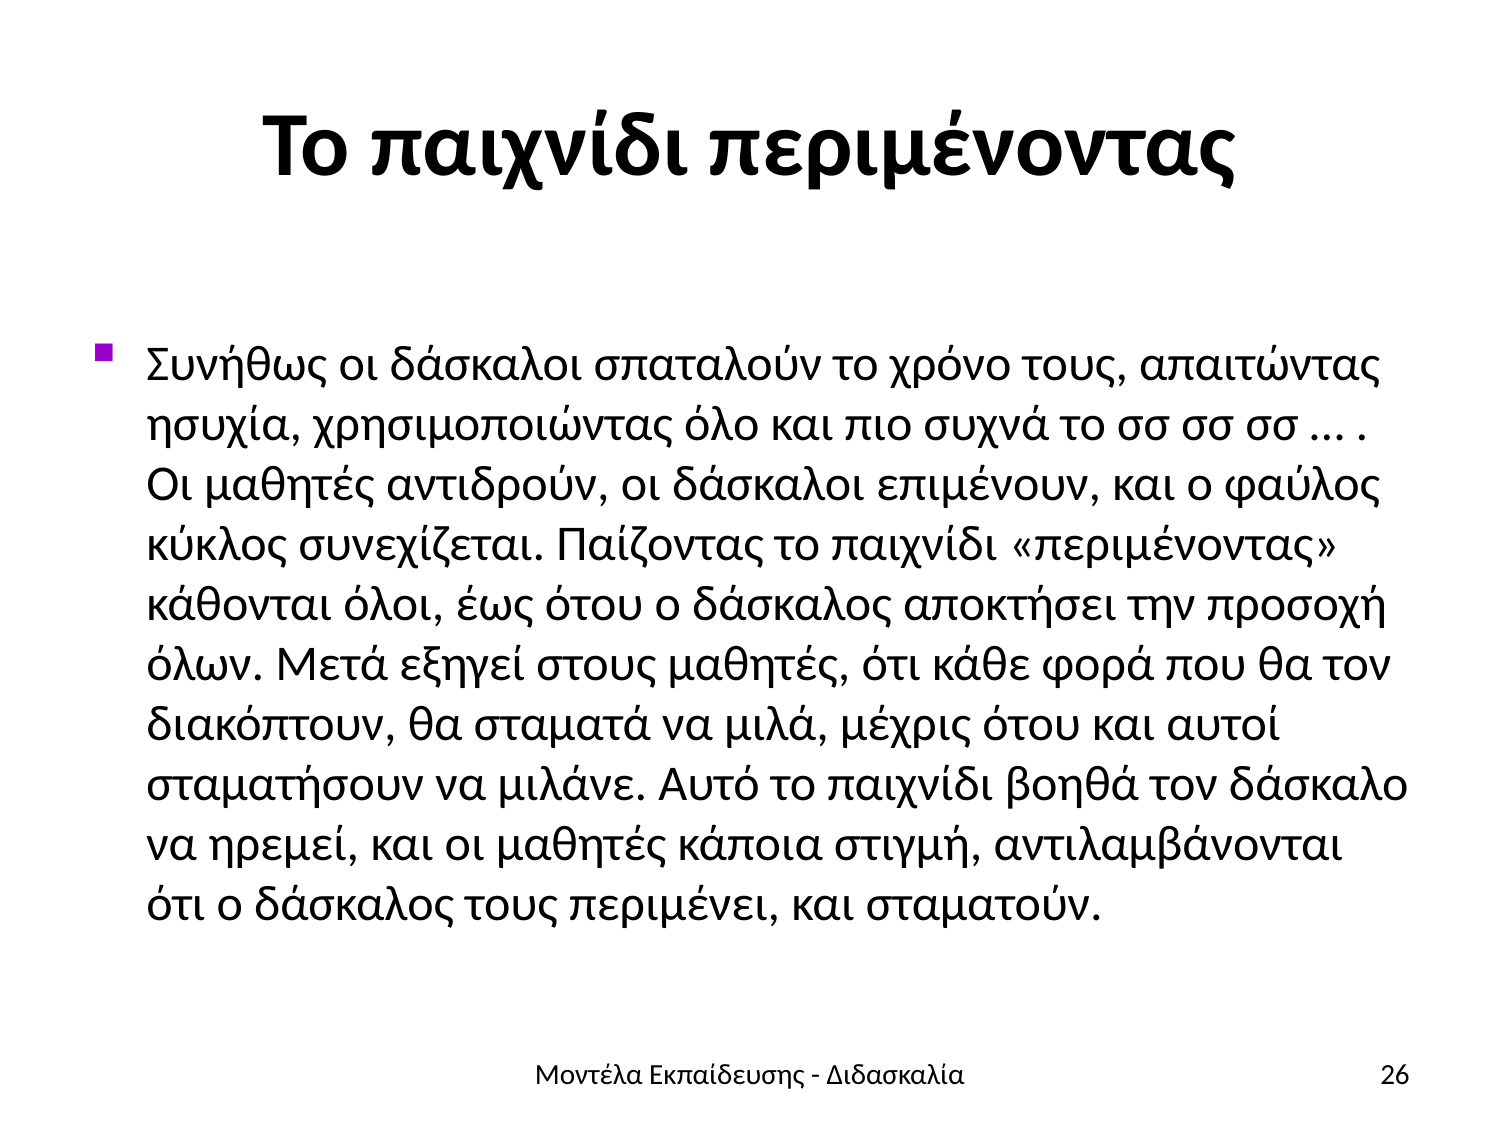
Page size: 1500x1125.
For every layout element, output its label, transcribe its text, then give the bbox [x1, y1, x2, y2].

title Το παιχνίδι περιμένοντας [75, 45, 1425, 233]
slide_number 26 [1074, 1042, 1425, 1103]
footer Μοντέλα Εκπαίδευσης - Διδασκαλία [512, 1042, 988, 1103]
list Συνήθως οι δάσκαλοι σπαταλούν το χρόνο τους, απαιτώντας ησυχία, χρησιμοποιώντας όλο και πιο συχνά το σσ σσ σσ … . Οι μαθητές αντιδρούν, οι δάσκαλοι επιμένουν, και ο φαύλος κύκλος συνεχίζεται. Παίζοντας το παιχνίδι «περιμένοντας» κάθονται όλοι, έως ότου ο δάσκαλος αποκτήσει την προσοχή όλων. Μετά εξηγεί στους μαθητές, ότι κάθε φορά που θα τον διακόπτουν, θα σταματά να μιλά, μέχρις ότου και αυτοί σταματήσουν να μιλάνε. Αυτό το παιχνίδι βοηθά τον δάσκαλο να ηρεμεί, και οι μαθητές κάποια στιγμή, αντιλαμβάνονται ότι ο δάσκαλος τους περιμένει, και σταματούν. [75, 262, 1425, 1005]
